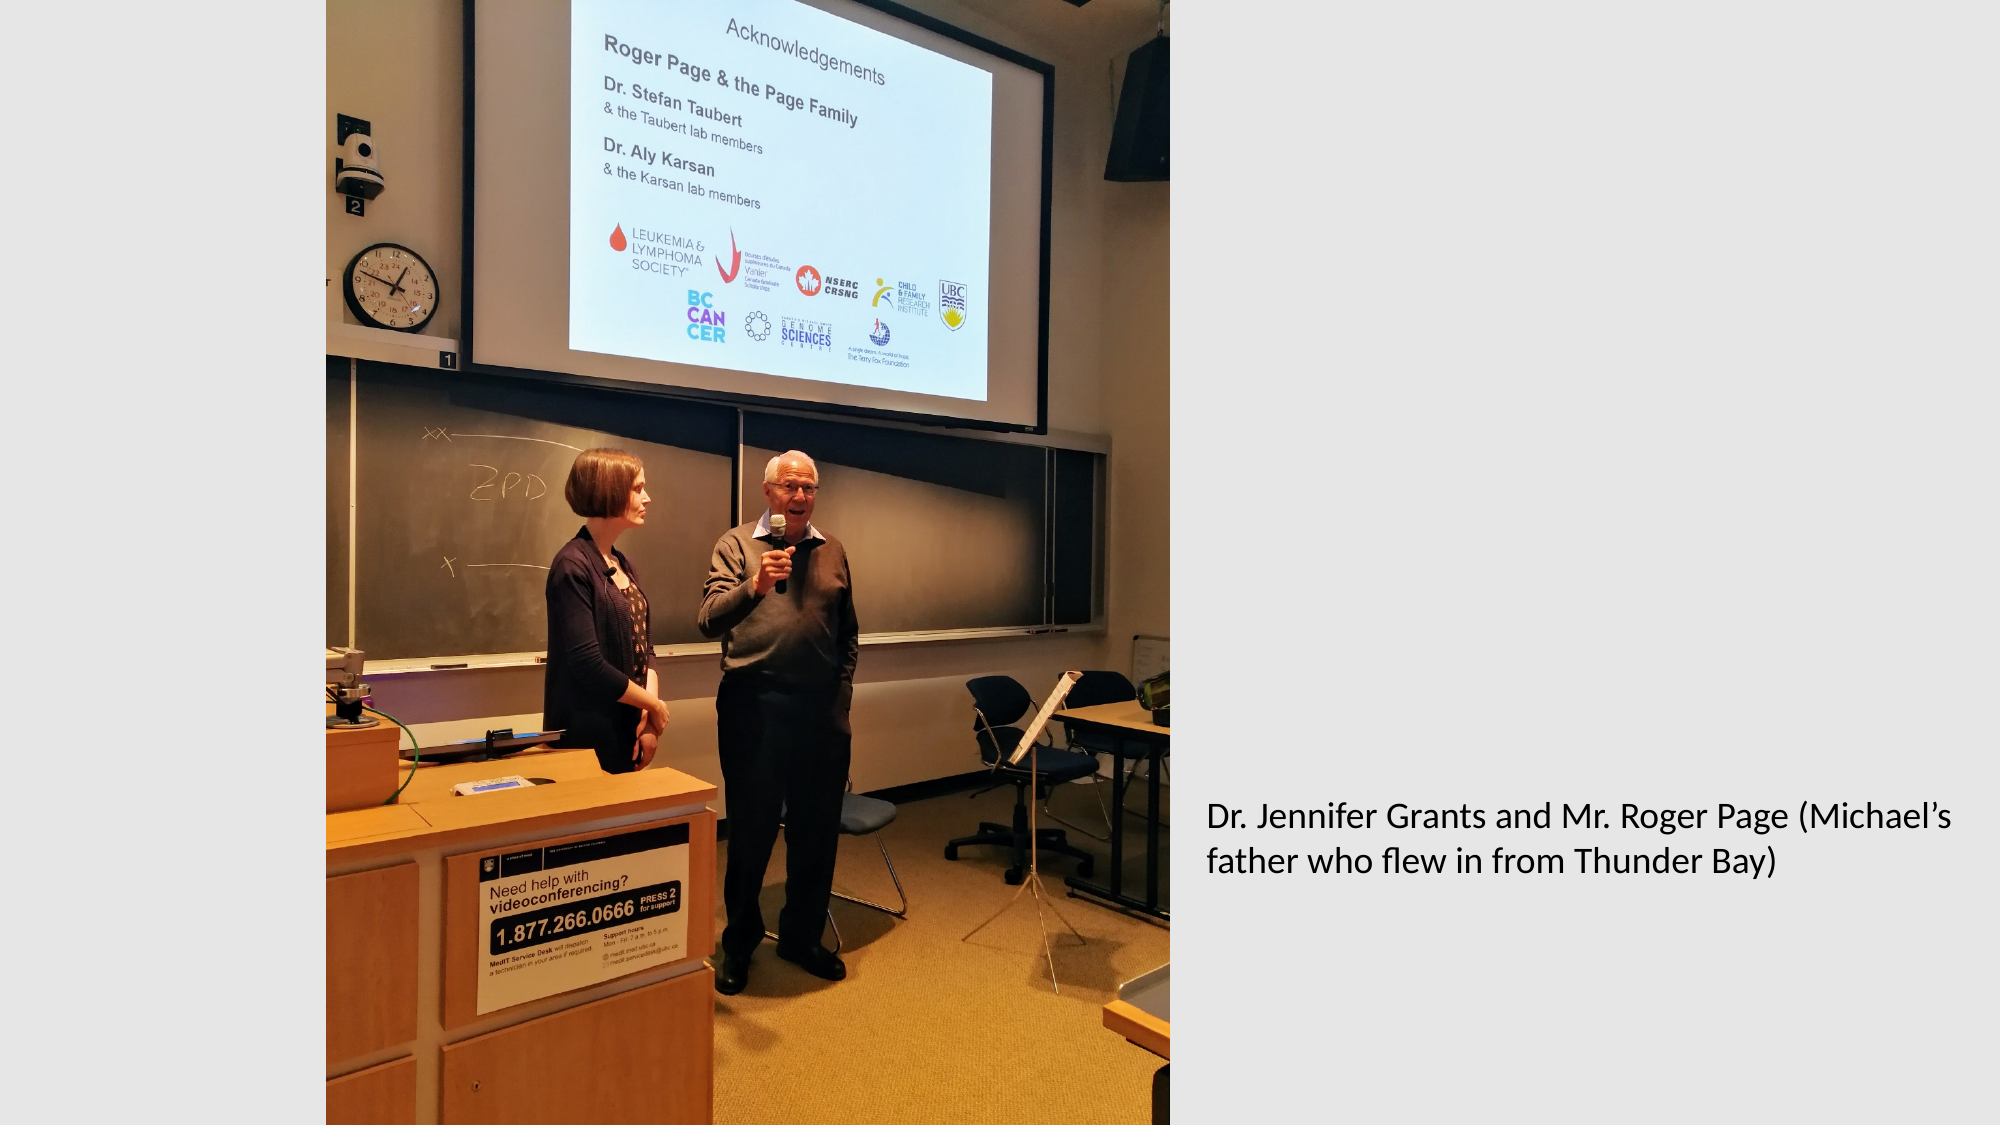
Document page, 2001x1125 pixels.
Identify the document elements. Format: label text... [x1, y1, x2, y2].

picture [326, 0, 1170, 1125]
text_box Dr. Jennifer Grants and Mr. Roger Page (Michael’s father who flew in from Thunder Bay) [1191, 783, 1970, 889]
